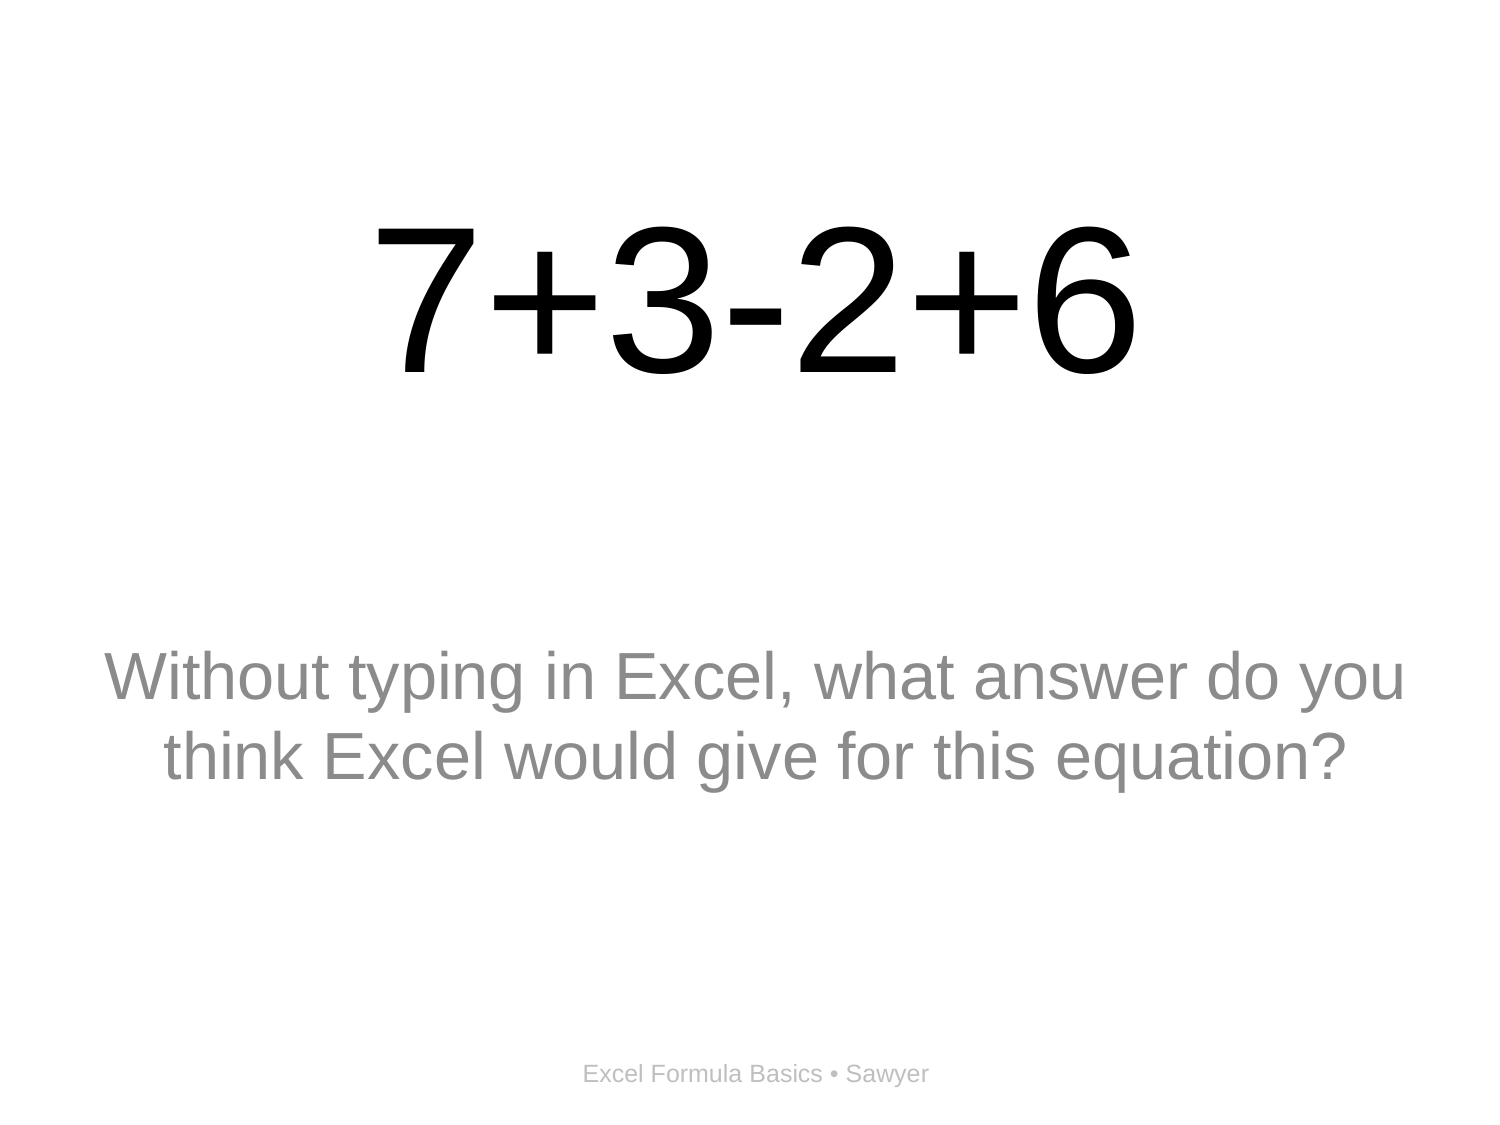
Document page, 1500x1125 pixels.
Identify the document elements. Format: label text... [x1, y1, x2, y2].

title 7+3-2+6 [75, 50, 1438, 591]
subtitle Without typing in Excel, what answer do you think Excel would give for this equation? [75, 624, 1438, 1038]
